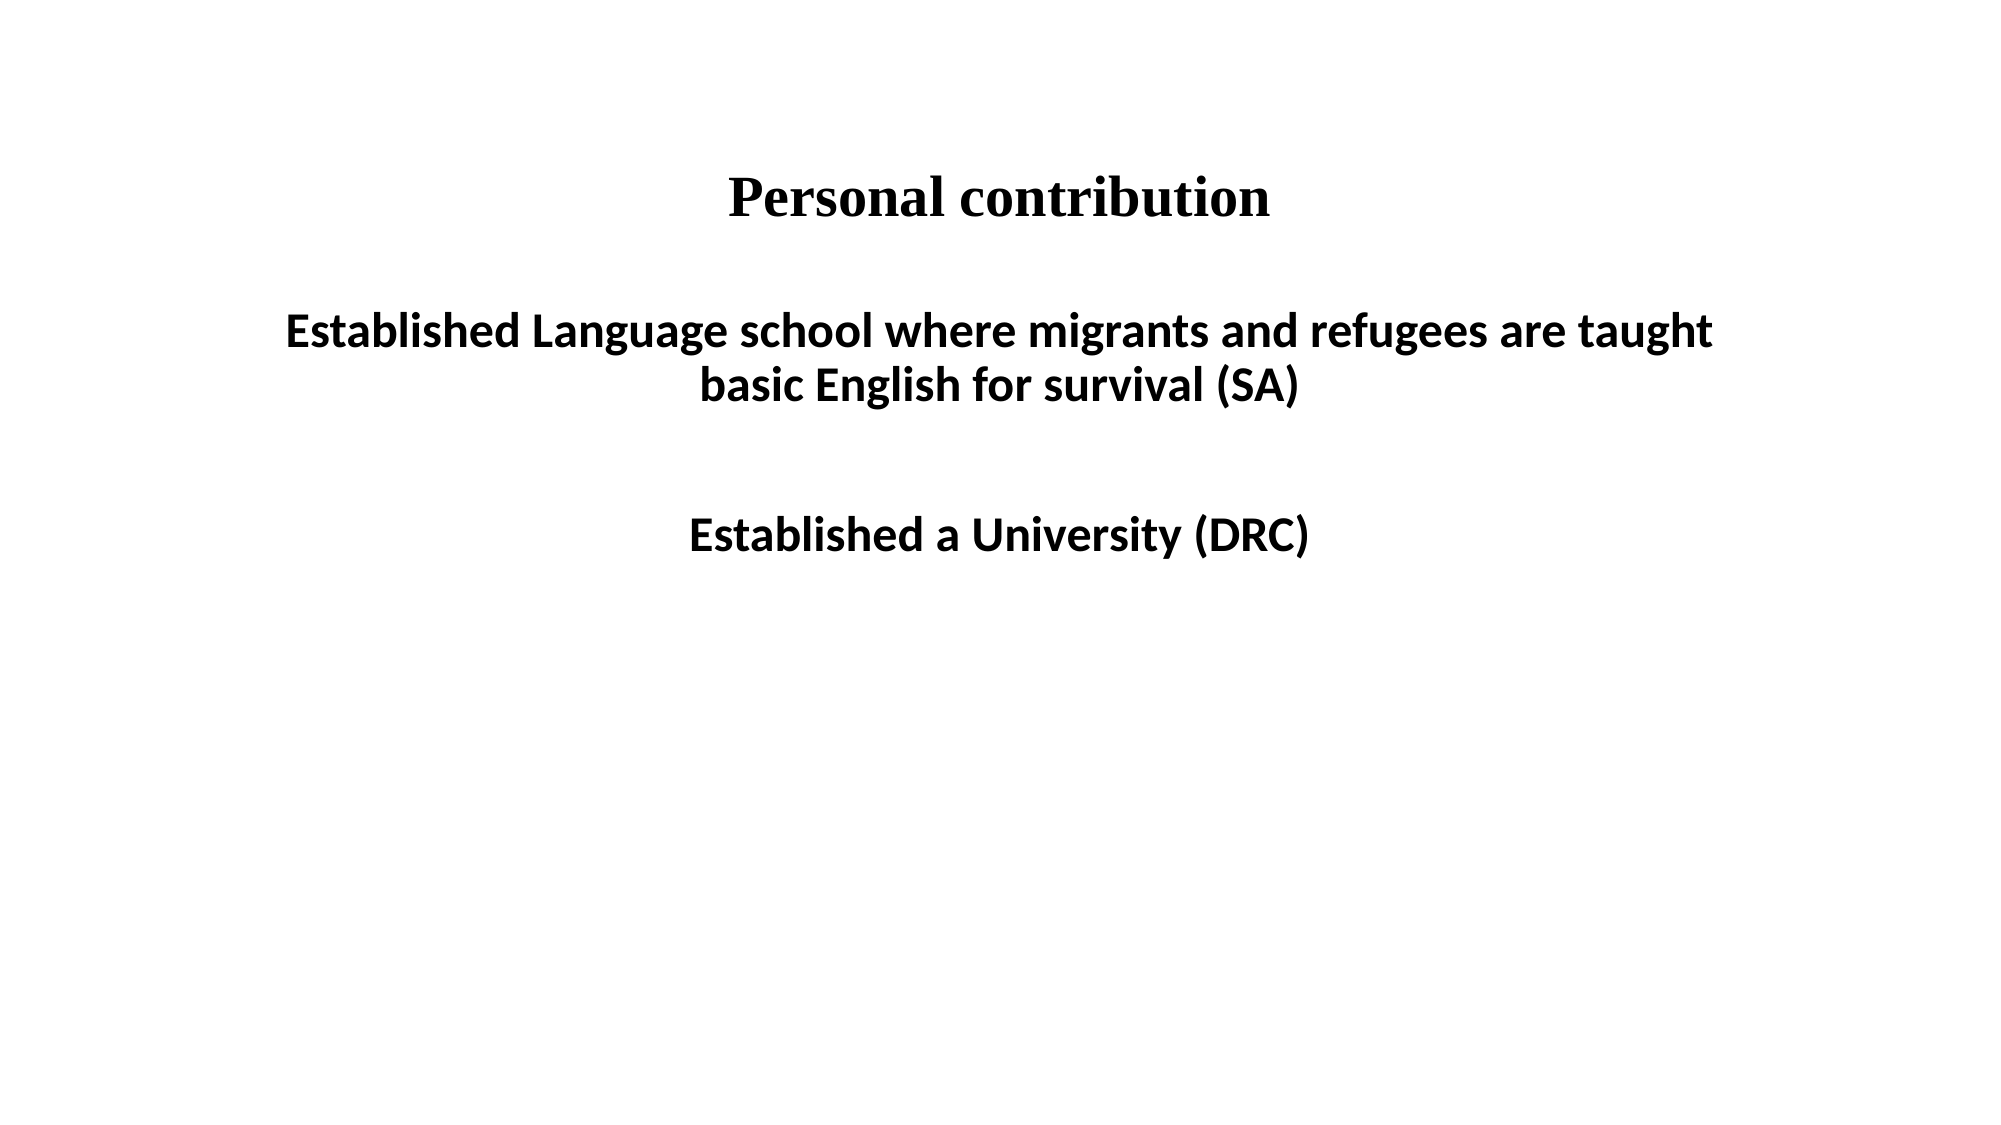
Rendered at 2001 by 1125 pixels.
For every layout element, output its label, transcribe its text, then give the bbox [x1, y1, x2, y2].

title Personal contribution [249, 49, 1750, 237]
subtitle Established Language school where migrants and refugees are taught basic English for survival (SA) Established a University (DRC) [249, 296, 1750, 994]
